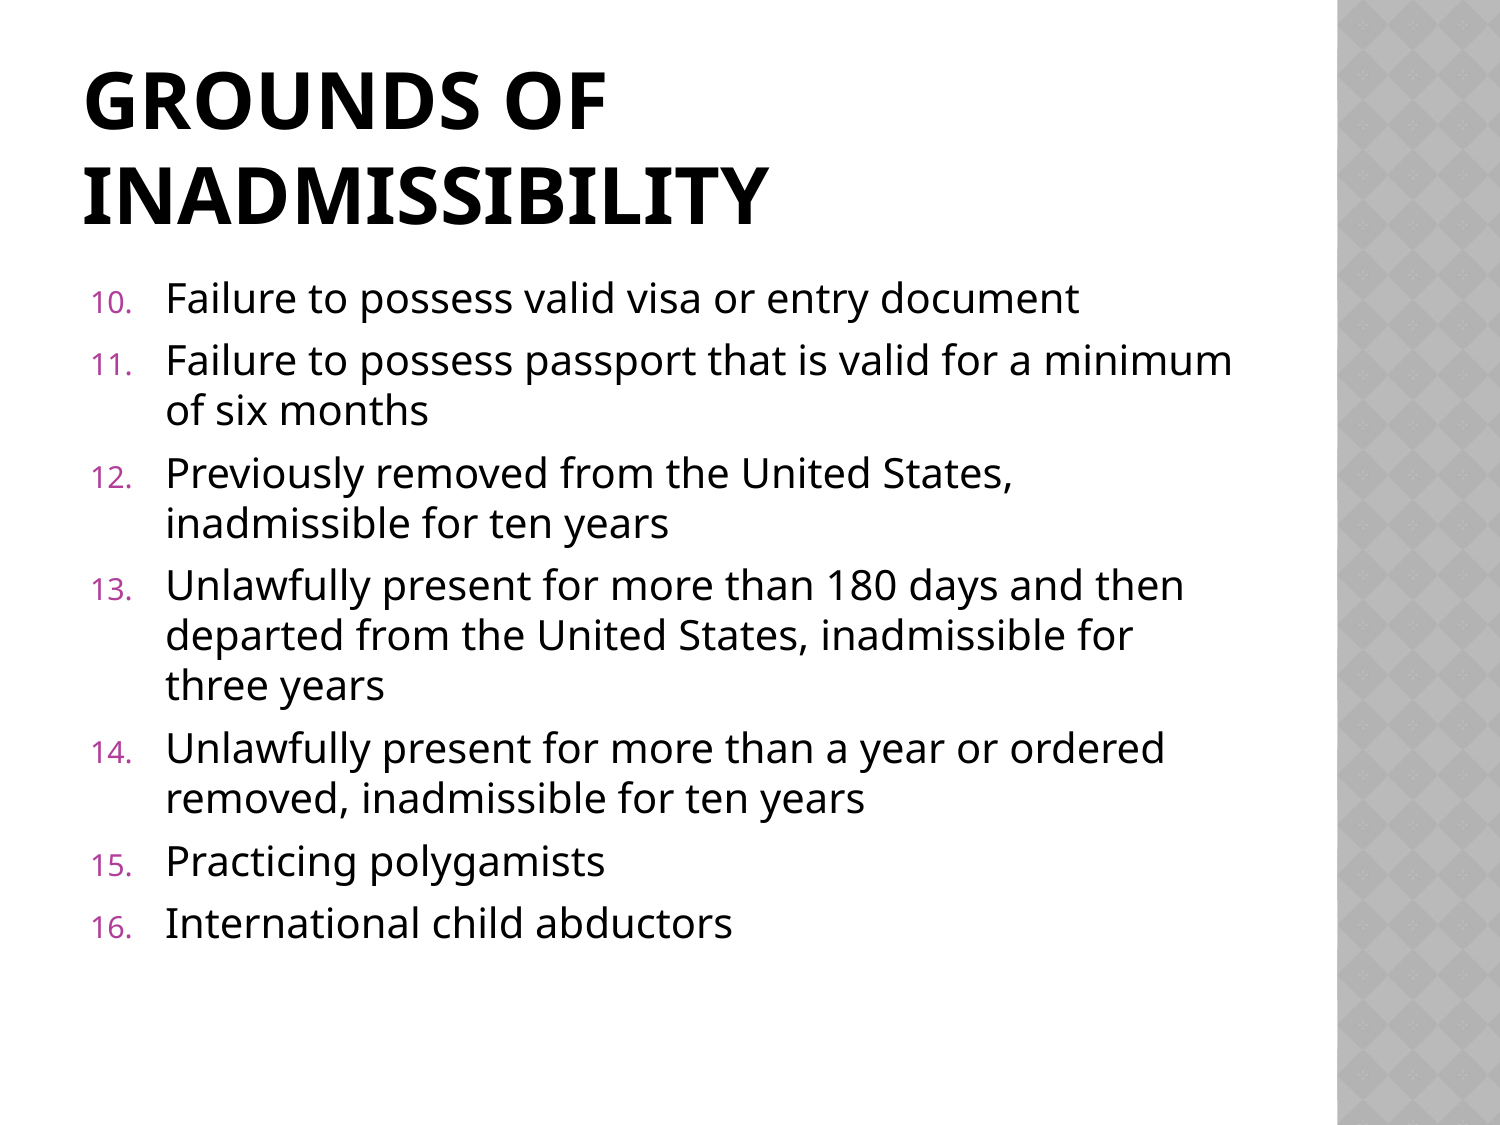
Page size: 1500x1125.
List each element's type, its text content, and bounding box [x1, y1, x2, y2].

title Grounds of Inadmissibility [75, 52, 1263, 241]
list Failure to possess valid visa or entry document Failure to possess passport that is valid for a minimum of six months Previously removed from the United States, inadmissible for ten years Unlawfully present for more than 180 days and then departed from the United States, inadmissible for three years Unlawfully present for more than a year or ordered removed, inadmissible for ten years Practicing polygamists International child abductors [75, 264, 1263, 1060]
